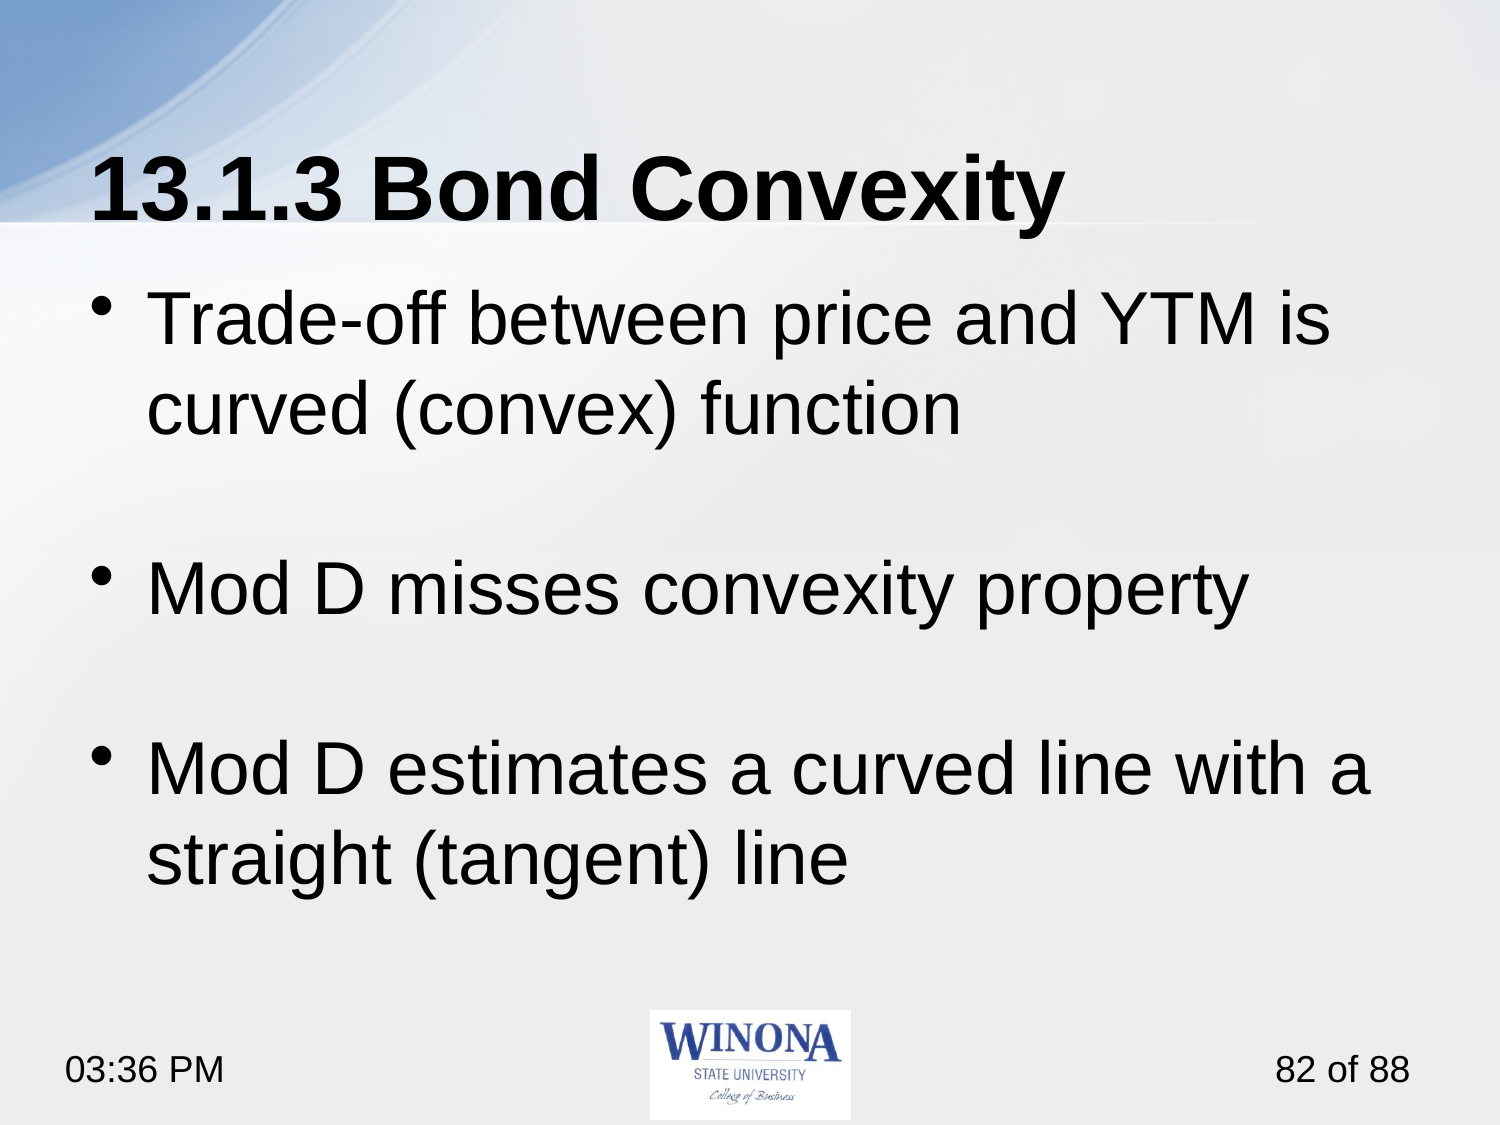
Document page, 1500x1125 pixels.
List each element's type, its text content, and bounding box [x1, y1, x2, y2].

list Trade-off between price and YTM is curved (convex) function Mod D misses convexity property Mod D estimates a curved line with a straight (tangent) line [75, 262, 1426, 1005]
picture [0, 0, 1500, 1125]
title 13.1.3 Bond Convexity [75, 58, 1425, 247]
